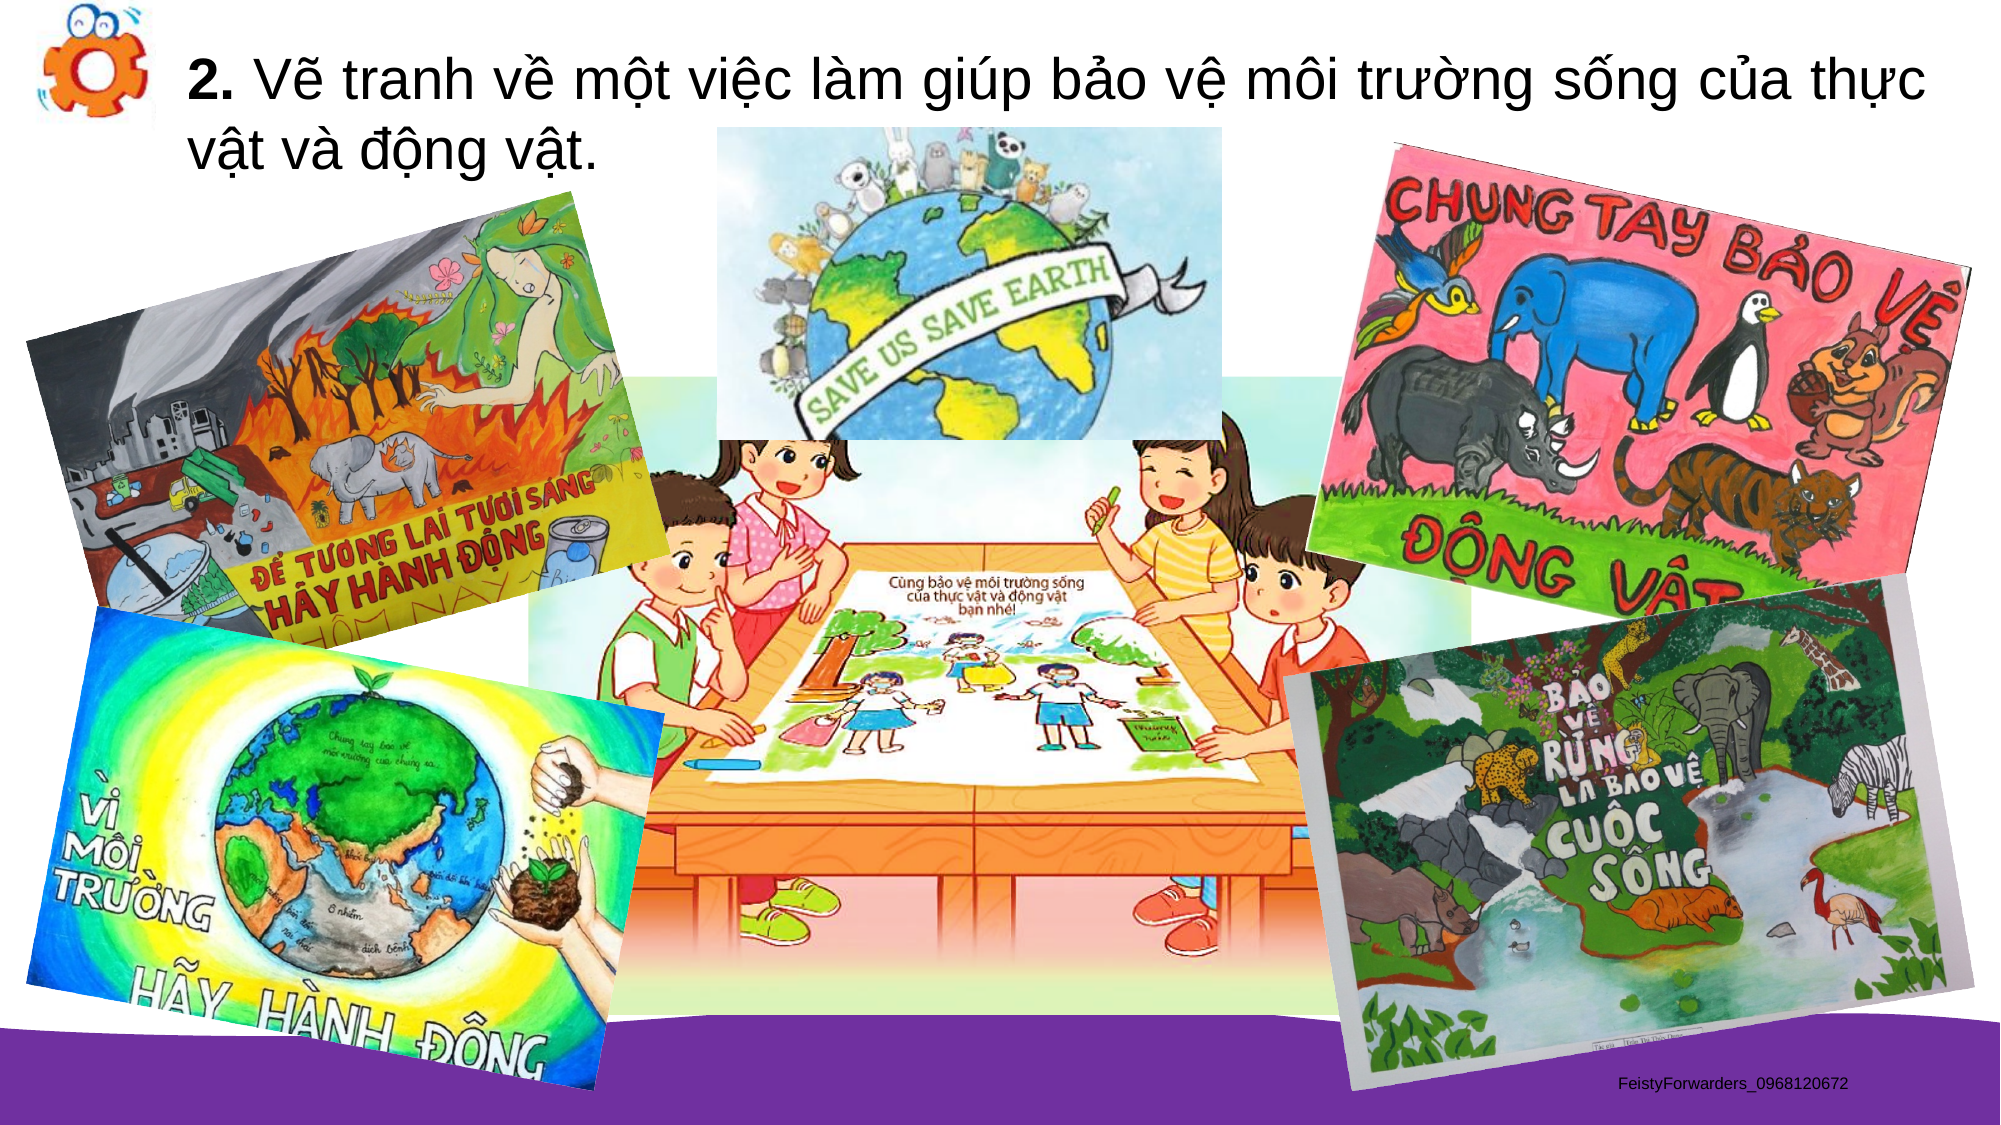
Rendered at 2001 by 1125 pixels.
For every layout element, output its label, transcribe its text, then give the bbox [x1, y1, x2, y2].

picture [27, 127, 1974, 1090]
text_box 2. Vẽ tranh về một việc làm giúp bảo vệ môi trường sống của thực vật và động vật. [172, 33, 1945, 189]
picture [25, 0, 156, 131]
